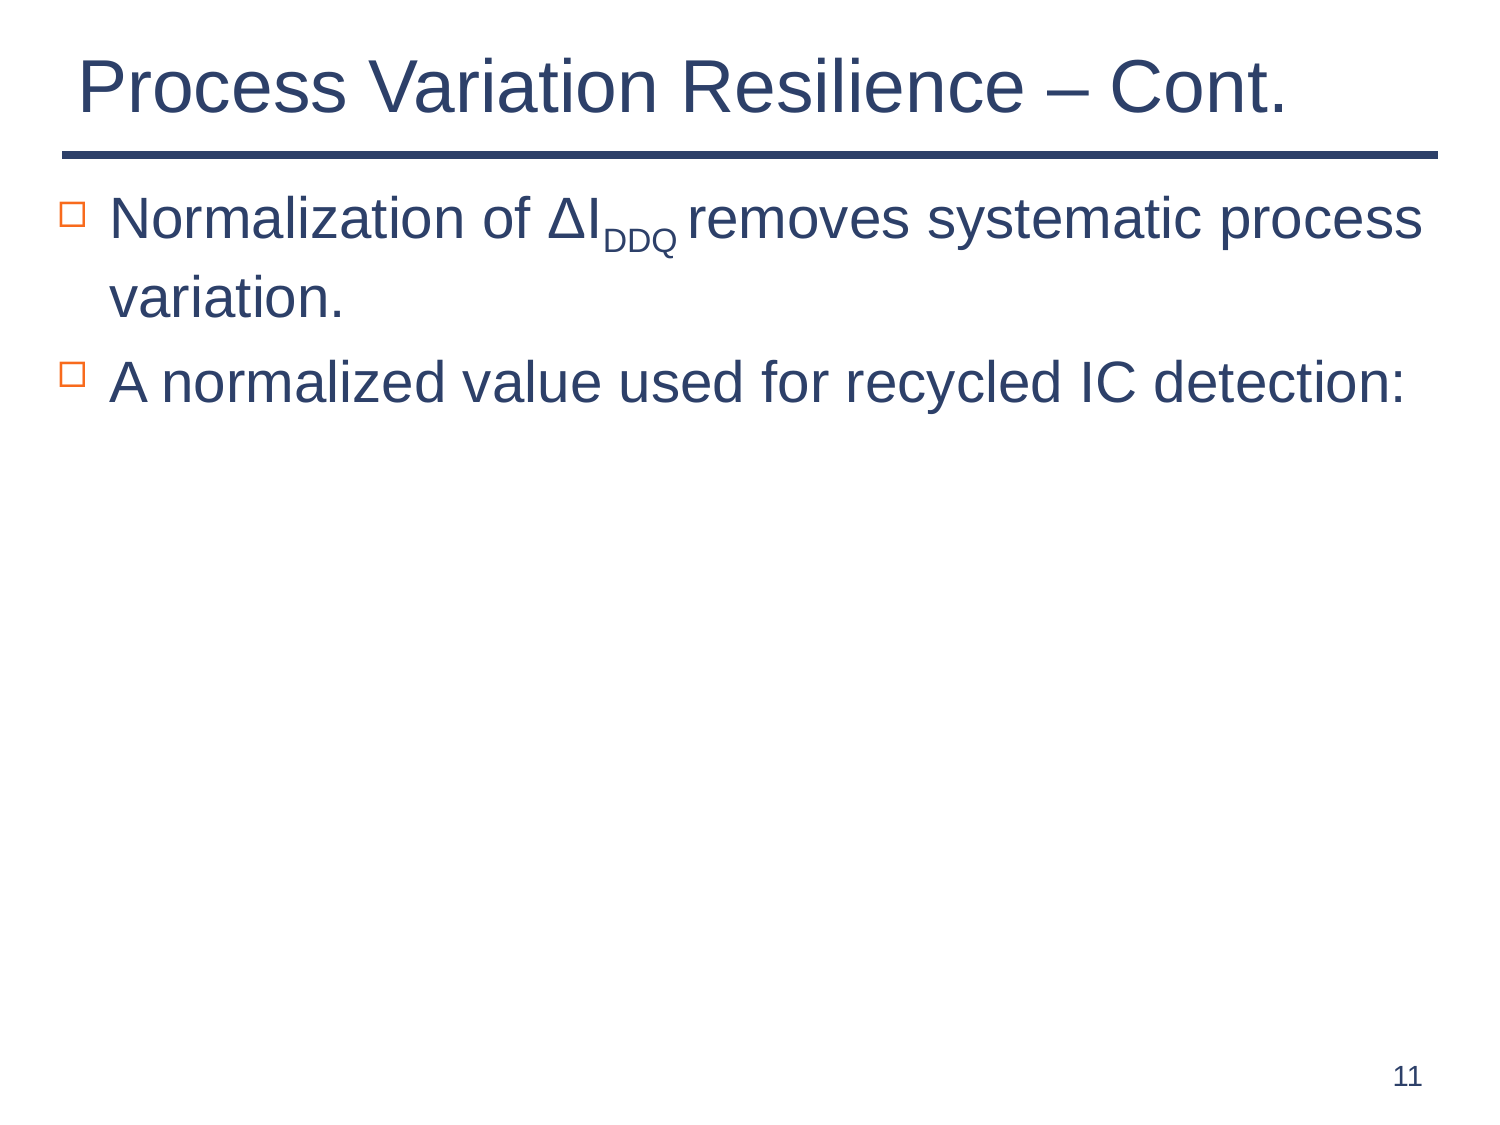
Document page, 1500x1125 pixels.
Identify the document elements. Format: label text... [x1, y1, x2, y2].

slide_number 11 [1274, 1050, 1438, 1095]
title Process Variation Resilience – Cont. [62, 27, 1438, 139]
